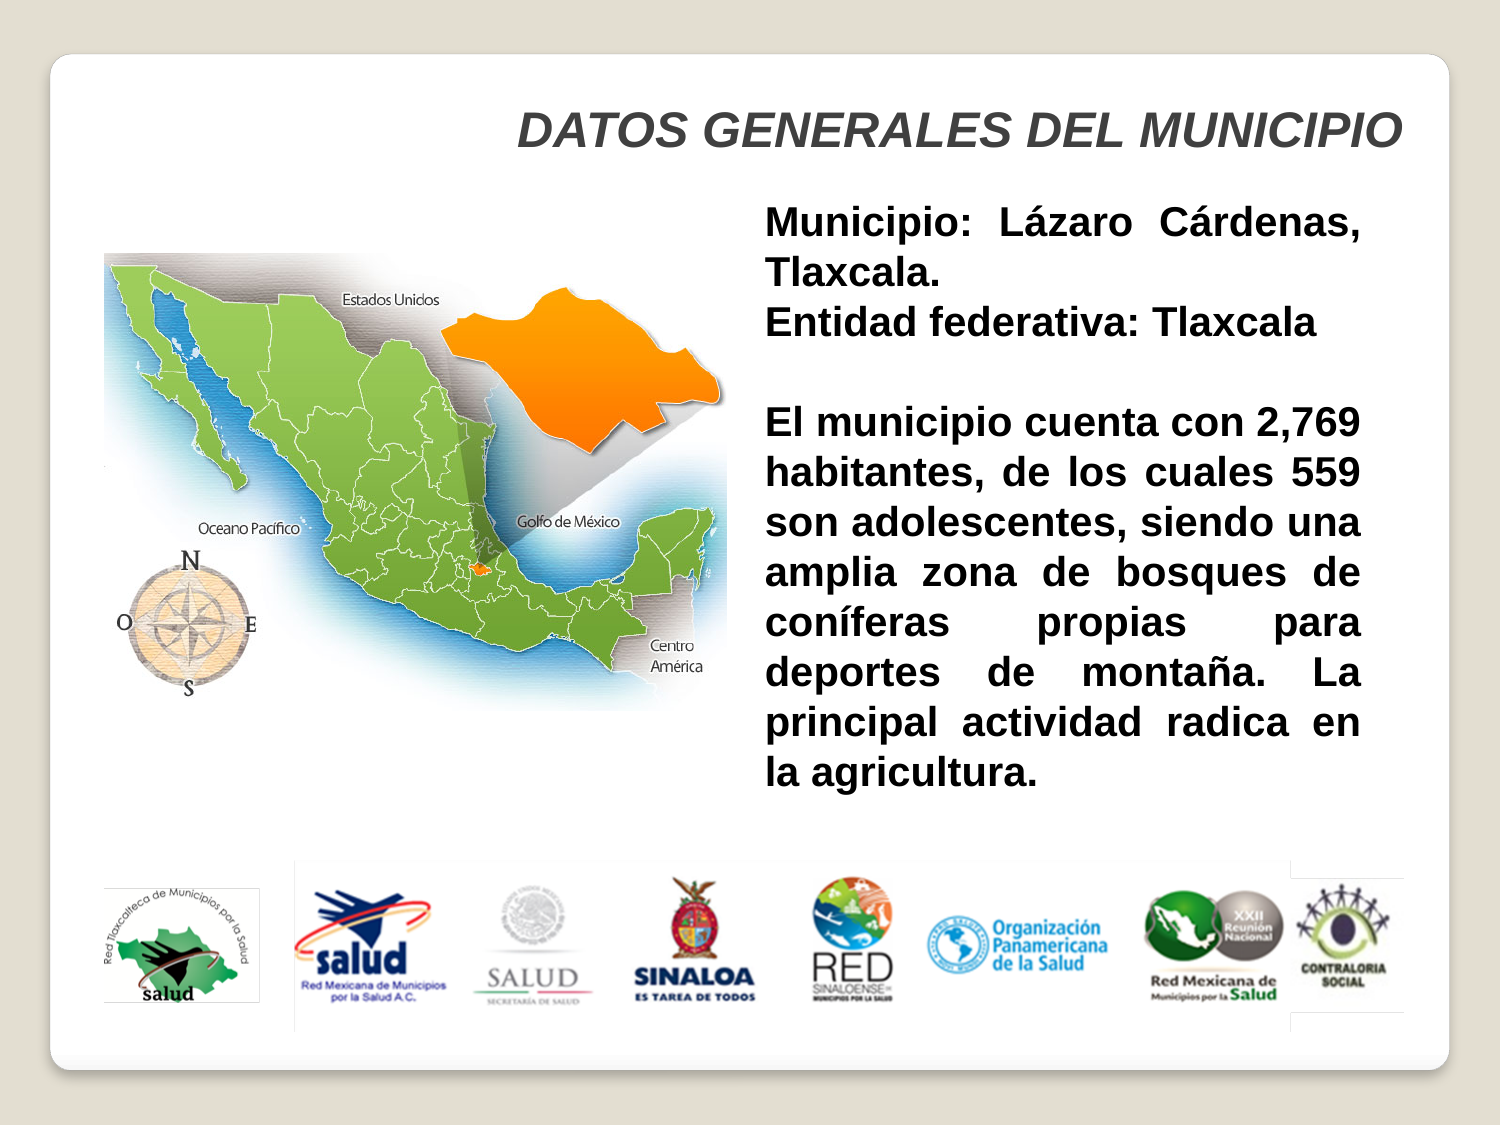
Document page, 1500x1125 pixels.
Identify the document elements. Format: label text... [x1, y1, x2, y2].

text_box DATOS GENERALES DEL MUNICIPIO [502, 89, 1419, 165]
text_box Municipio: Lázaro Cárdenas, Tlaxcala. Entidad federativa: Tlaxcala El municipio cuenta con 2,769 habitantes, de los cuales 559 son adolescentes, siendo una amplia zona de bosques de coníferas propias para deportes de montaña. La principal actividad radica en la agricultura. [750, 165, 1376, 853]
picture [104, 253, 727, 712]
picture [104, 858, 1404, 1032]
